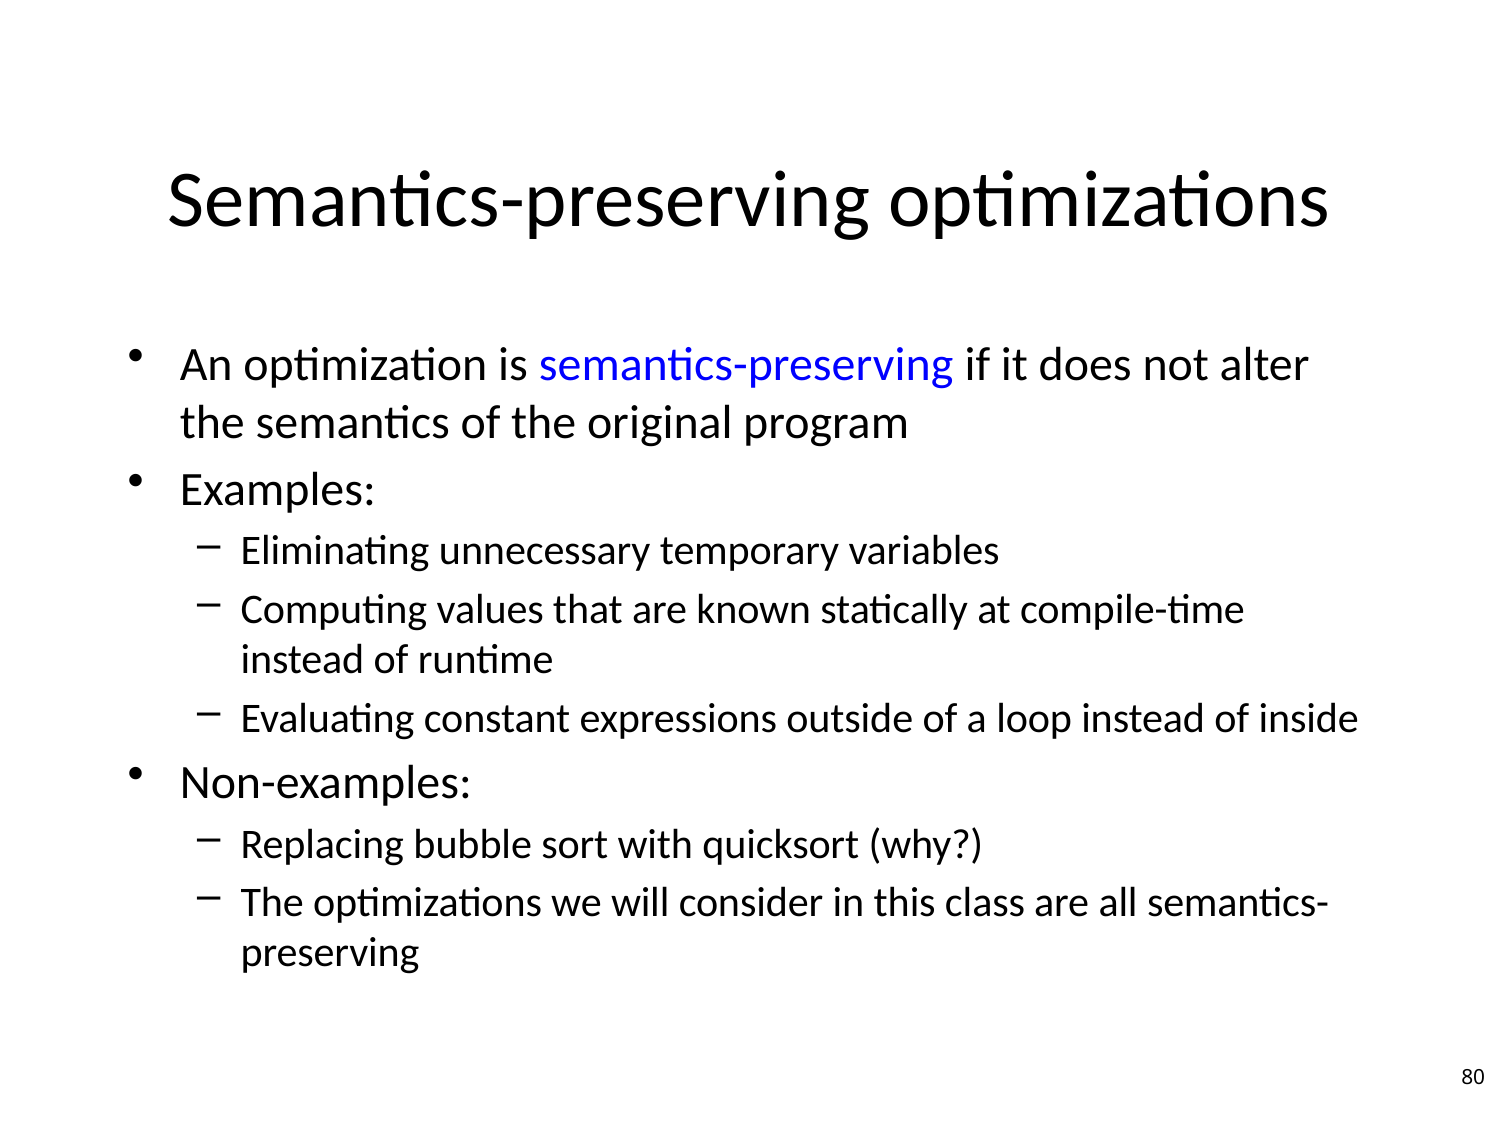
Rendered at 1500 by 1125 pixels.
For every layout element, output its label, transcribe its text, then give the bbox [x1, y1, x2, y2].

title Semantics-preserving optimizations [112, 99, 1388, 288]
list An optimization is semantics-preserving if it does not alter the semantics of the original program Examples: Eliminating unnecessary temporary variables Computing values that are known statically at compile-time instead of runtime Evaluating constant expressions outside of a loop instead of inside Non-examples: Replacing bubble sort with quicksort (why?) The optimizations we will consider in this class are all semantics-preserving [112, 324, 1388, 1000]
slide_number 80 [1187, 1055, 1500, 1102]
